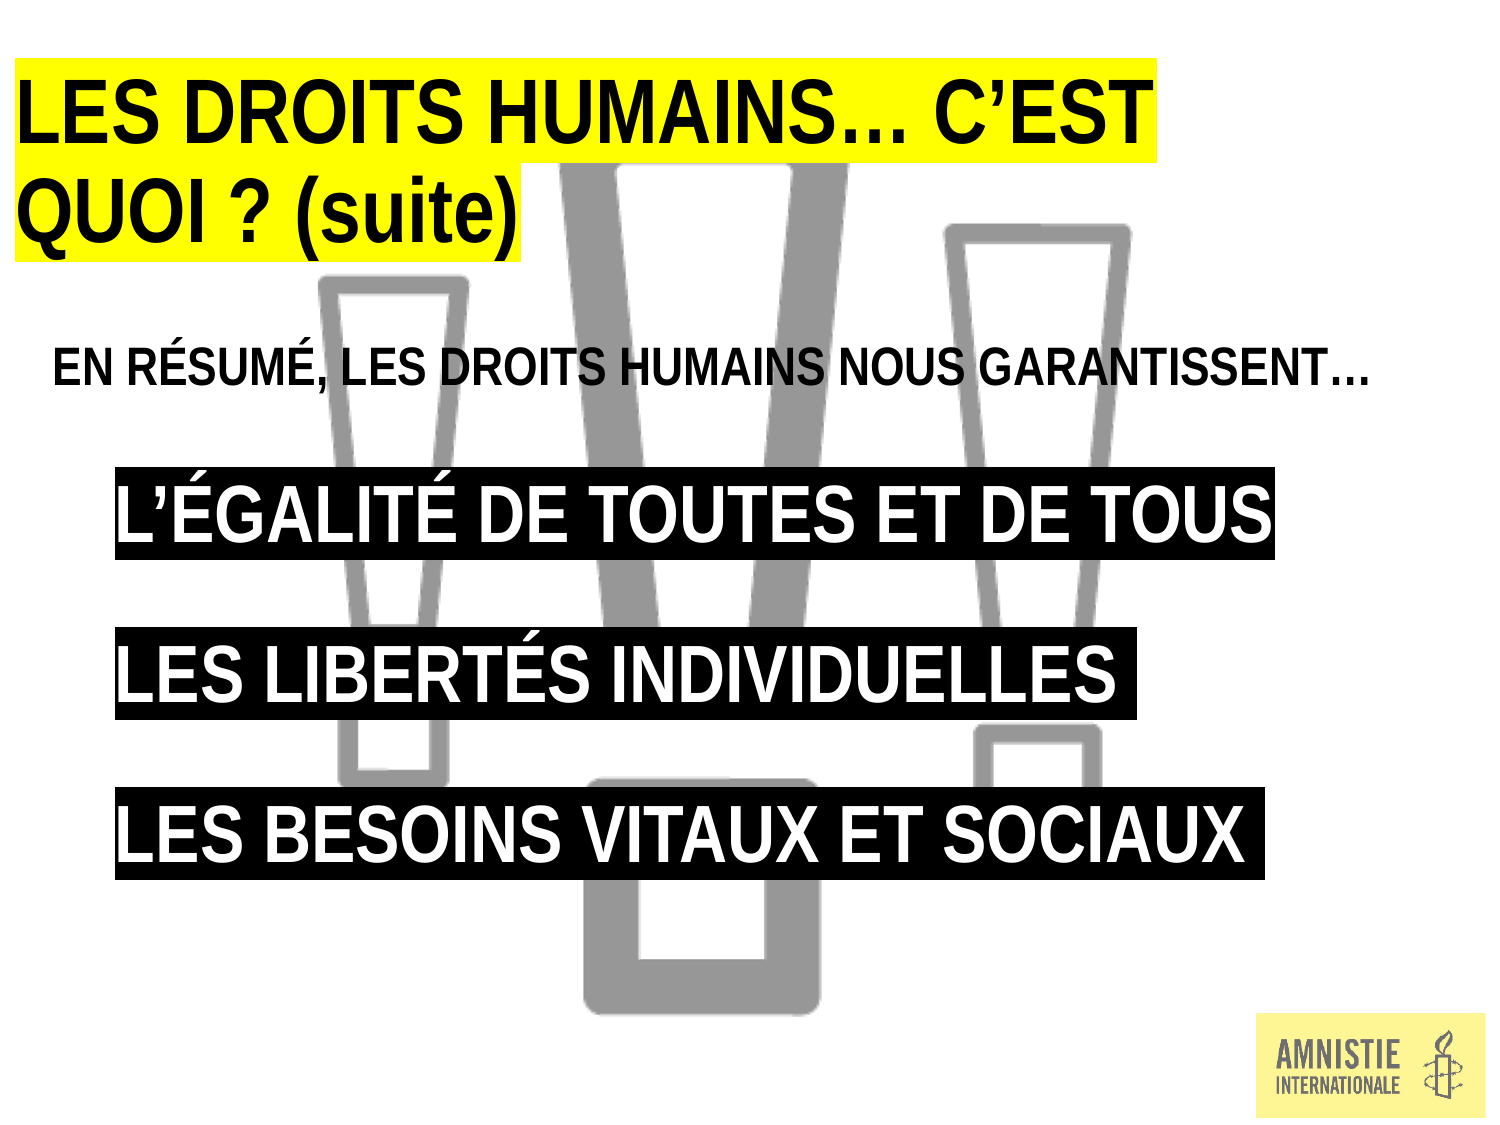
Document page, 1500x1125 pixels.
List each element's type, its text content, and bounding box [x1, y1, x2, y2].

text_box EN RÉSUMÉ, LES DROITS HUMAINS NOUS GARANTISSENT… L’ÉGALITÉ DE TOUTES ET DE TOUS LES LIBERTÉS INDIVIDUELLES LES BESOINS VITAUX ET SOCIAUX [1299, 259, 1475, 1023]
picture [158, 0, 1294, 1125]
text_box EN RÉSUMÉ, LES DROITS HUMAINS NOUS GARANTISSENT… L’ÉGALITÉ DE TOUTES ET DE TOUS LES LIBERTÉS INDIVIDUELLES LES BESOINS VITAUX ET SOCIAUX [24, 273, 152, 1023]
title LES DROITS HUMAINS… C’EST QUOI ? (suite) [0, 54, 152, 273]
